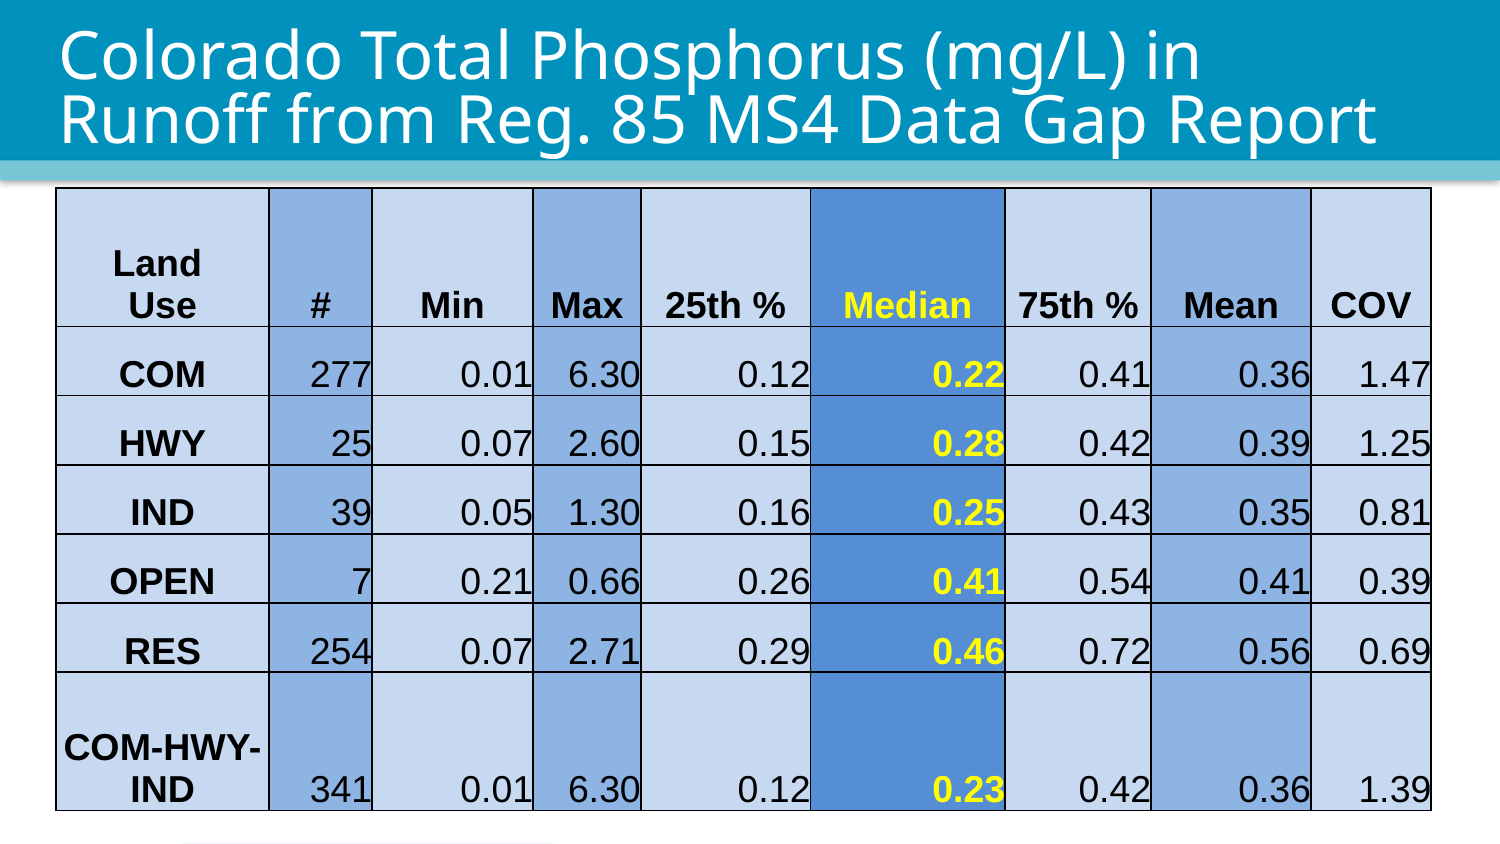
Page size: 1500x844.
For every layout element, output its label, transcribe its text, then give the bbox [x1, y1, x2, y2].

table_cell 0.28 [811, 396, 1004, 464]
table_header 75th % [1006, 189, 1150, 326]
table_cell 0.15 [642, 396, 810, 464]
table_cell 1.39 [1312, 673, 1430, 810]
table_header Min [373, 189, 532, 326]
table_header # [270, 189, 371, 326]
table_cell 1.25 [1312, 396, 1430, 464]
table_cell 0.23 [811, 673, 1004, 810]
table_cell 0.39 [1312, 535, 1430, 602]
table_cell 0.43 [1006, 466, 1150, 533]
table_cell 1.47 [1312, 327, 1430, 395]
table_header Median [811, 189, 1004, 326]
table_header 25th % [642, 189, 810, 326]
table_cell 0.29 [642, 604, 810, 671]
table_header Max [534, 189, 640, 326]
table_cell 0.07 [373, 604, 532, 671]
table_cell 0.42 [1006, 396, 1150, 464]
table_cell RES [57, 604, 268, 671]
table_cell COM [57, 327, 268, 395]
table_cell 0.25 [811, 466, 1004, 533]
table_cell 0.16 [642, 466, 810, 533]
table_cell 0.22 [811, 327, 1004, 395]
table_cell 0.41 [1006, 327, 1150, 395]
table_cell 0.12 [642, 673, 810, 810]
table_cell 0.42 [1006, 673, 1150, 810]
table_cell 0.56 [1152, 604, 1310, 671]
table_header COV [1312, 189, 1430, 326]
table_cell HWY [57, 396, 268, 464]
table_cell 0.69 [1312, 604, 1430, 671]
table_cell 0.39 [1152, 396, 1310, 464]
table_cell 0.66 [534, 535, 640, 602]
table_cell 0.54 [1006, 535, 1150, 602]
table_cell 0.05 [373, 466, 532, 533]
table_header Land Use [57, 189, 268, 326]
table_cell 0.41 [811, 535, 1004, 602]
table_cell 1.30 [534, 466, 640, 533]
table_cell 0.46 [811, 604, 1004, 671]
table_cell IND [57, 466, 268, 533]
table_cell 25 [270, 396, 371, 464]
table_cell 0.81 [1312, 466, 1430, 533]
table_header Mean [1152, 189, 1310, 326]
table_cell COM-HWY-IND [57, 673, 268, 810]
title Colorado Total Phosphorus (mg/L) in Runoff from Reg. 85 MS4 Data Gap Report [43, 20, 1444, 189]
table_cell 0.35 [1152, 466, 1310, 533]
table_cell 7 [270, 535, 371, 602]
table_cell OPEN [57, 535, 268, 602]
table_cell 341 [270, 673, 371, 810]
table_cell 0.01 [373, 327, 532, 395]
table_cell 0.21 [373, 535, 532, 602]
table_cell 0.26 [642, 535, 810, 602]
table_cell 39 [270, 466, 371, 533]
table_cell 2.71 [534, 604, 640, 671]
table_cell 0.72 [1006, 604, 1150, 671]
table_cell 0.41 [1152, 535, 1310, 602]
table_cell 6.30 [534, 327, 640, 395]
table_cell 0.12 [642, 327, 810, 395]
table_cell 0.36 [1152, 673, 1310, 810]
table_cell 2.60 [534, 396, 640, 464]
table_cell 6.30 [534, 673, 640, 810]
table_cell 0.36 [1152, 327, 1310, 395]
table_cell 277 [270, 327, 371, 395]
table_cell 254 [270, 604, 371, 671]
table_cell 0.07 [373, 396, 532, 464]
table_cell 0.01 [373, 673, 532, 810]
